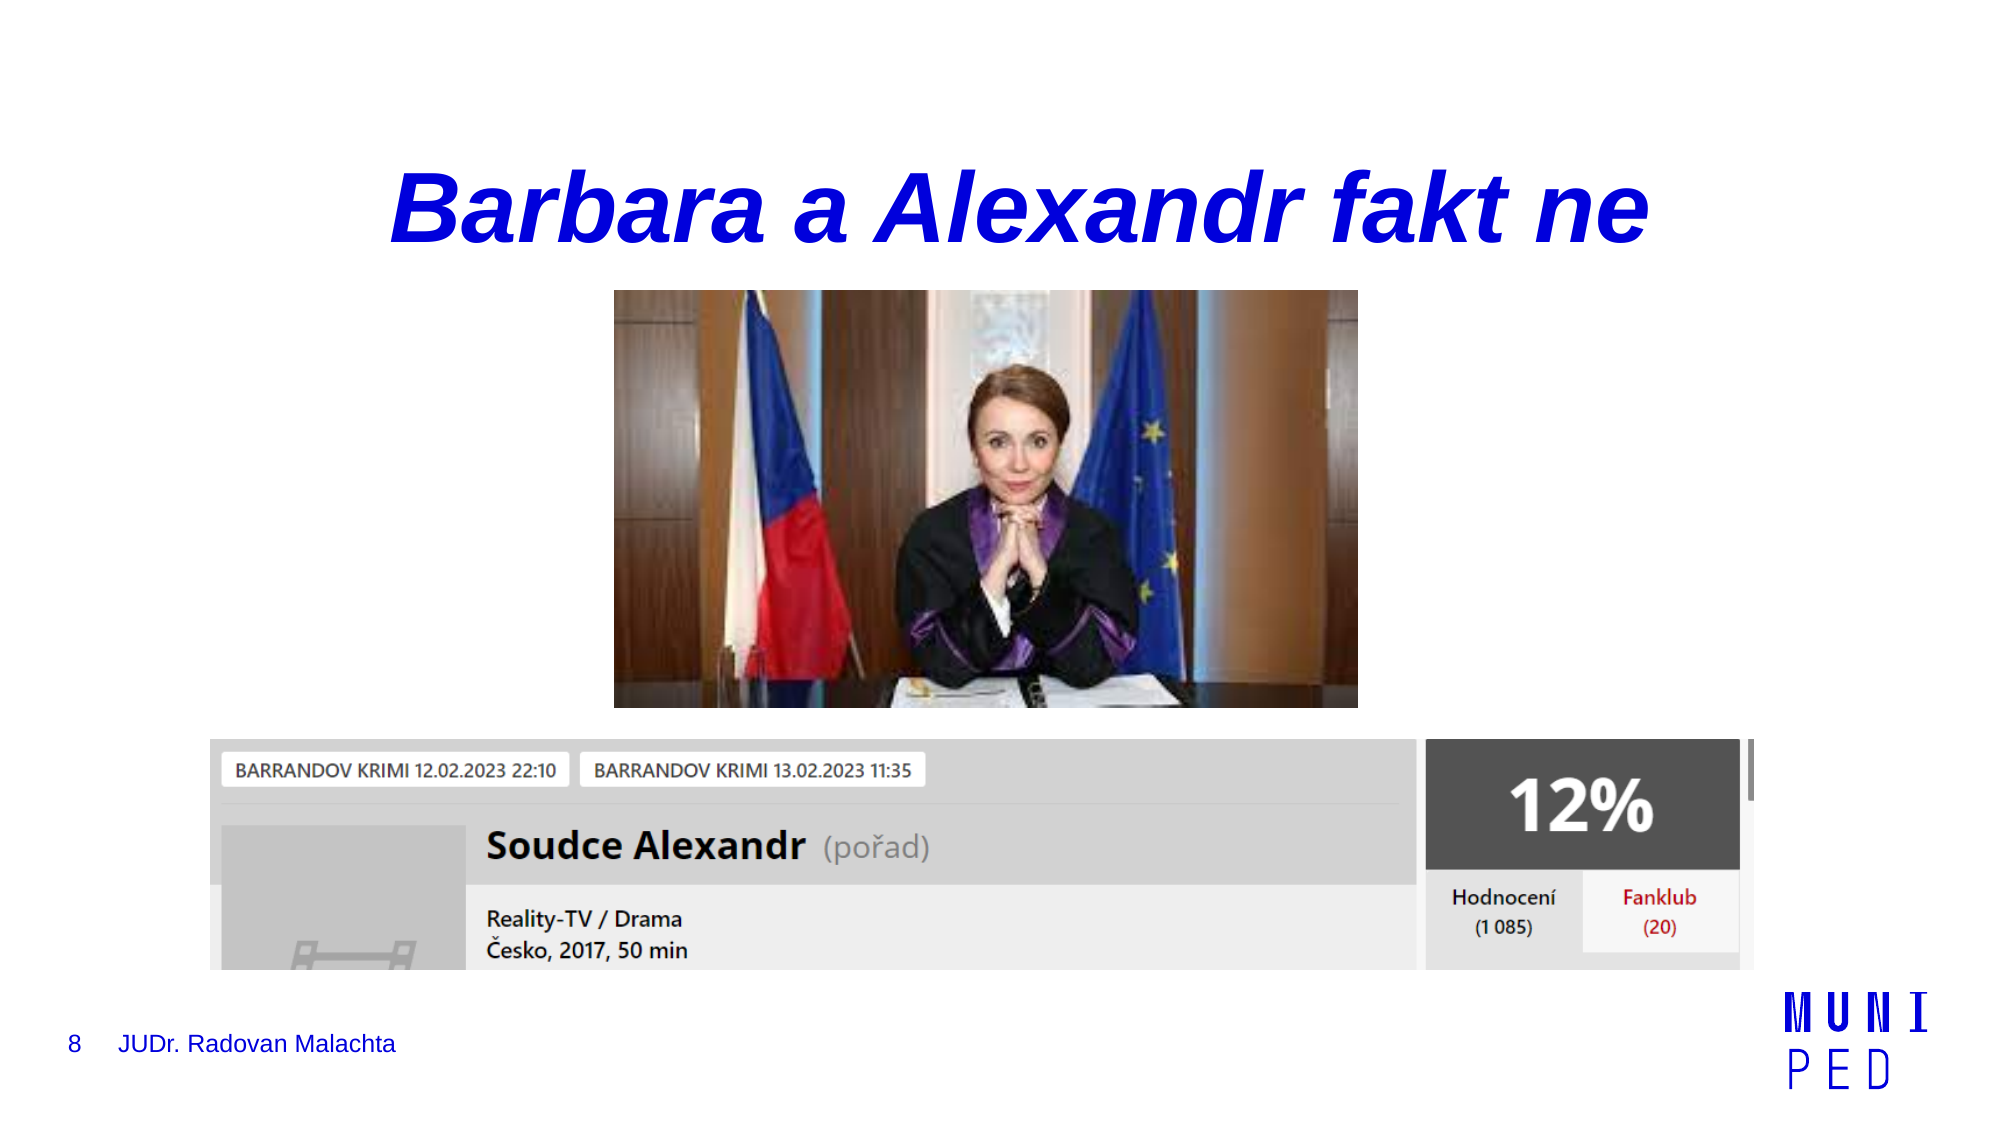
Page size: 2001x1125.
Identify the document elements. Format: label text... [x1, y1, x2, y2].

title Barbara a Alexandr fakt ne [138, 179, 1903, 254]
footer JUDr. Radovan Malachta [118, 1021, 1418, 1063]
picture [210, 739, 1754, 970]
slide_number 8 [67, 1021, 110, 1063]
picture [613, 290, 1359, 708]
